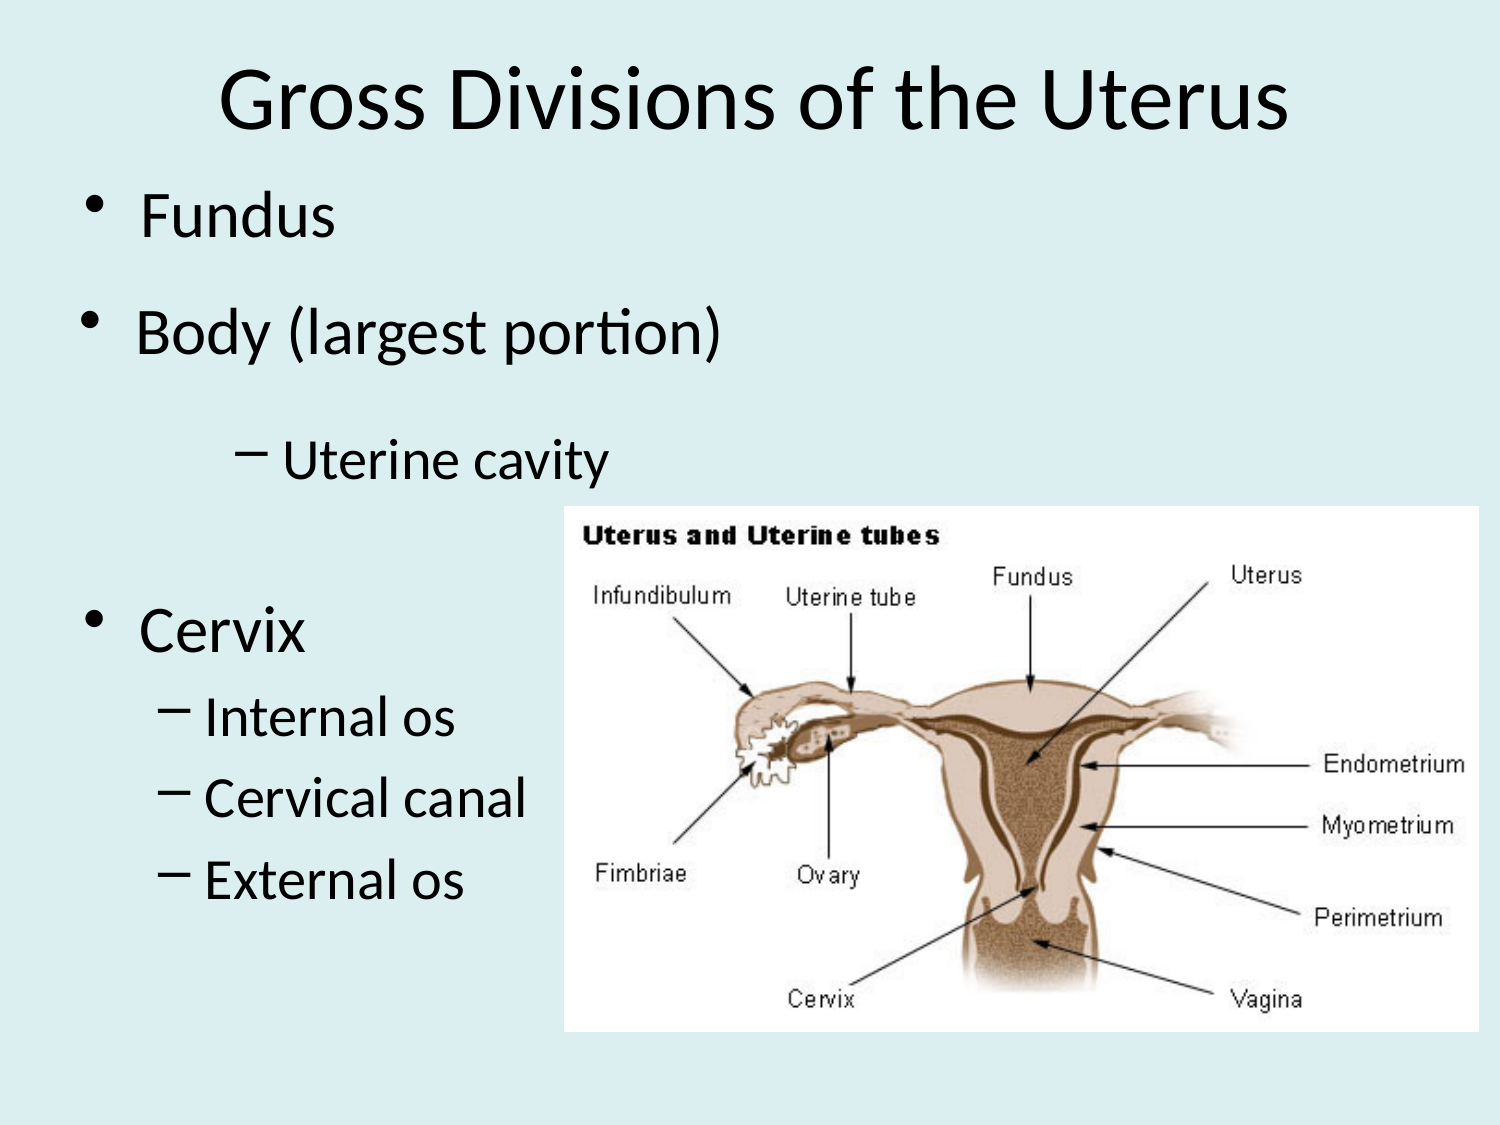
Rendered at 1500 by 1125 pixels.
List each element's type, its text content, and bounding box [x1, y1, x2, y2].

text_box Fundus [69, 163, 619, 259]
text_box Body (largest portion) [64, 280, 921, 375]
text_box Uterine cavity [145, 413, 710, 499]
text_box Cervix Internal os Cervical canal External os [68, 578, 558, 919]
text_box Gross Divisions of the Uterus [31, 37, 1479, 148]
picture [563, 505, 1480, 1032]
